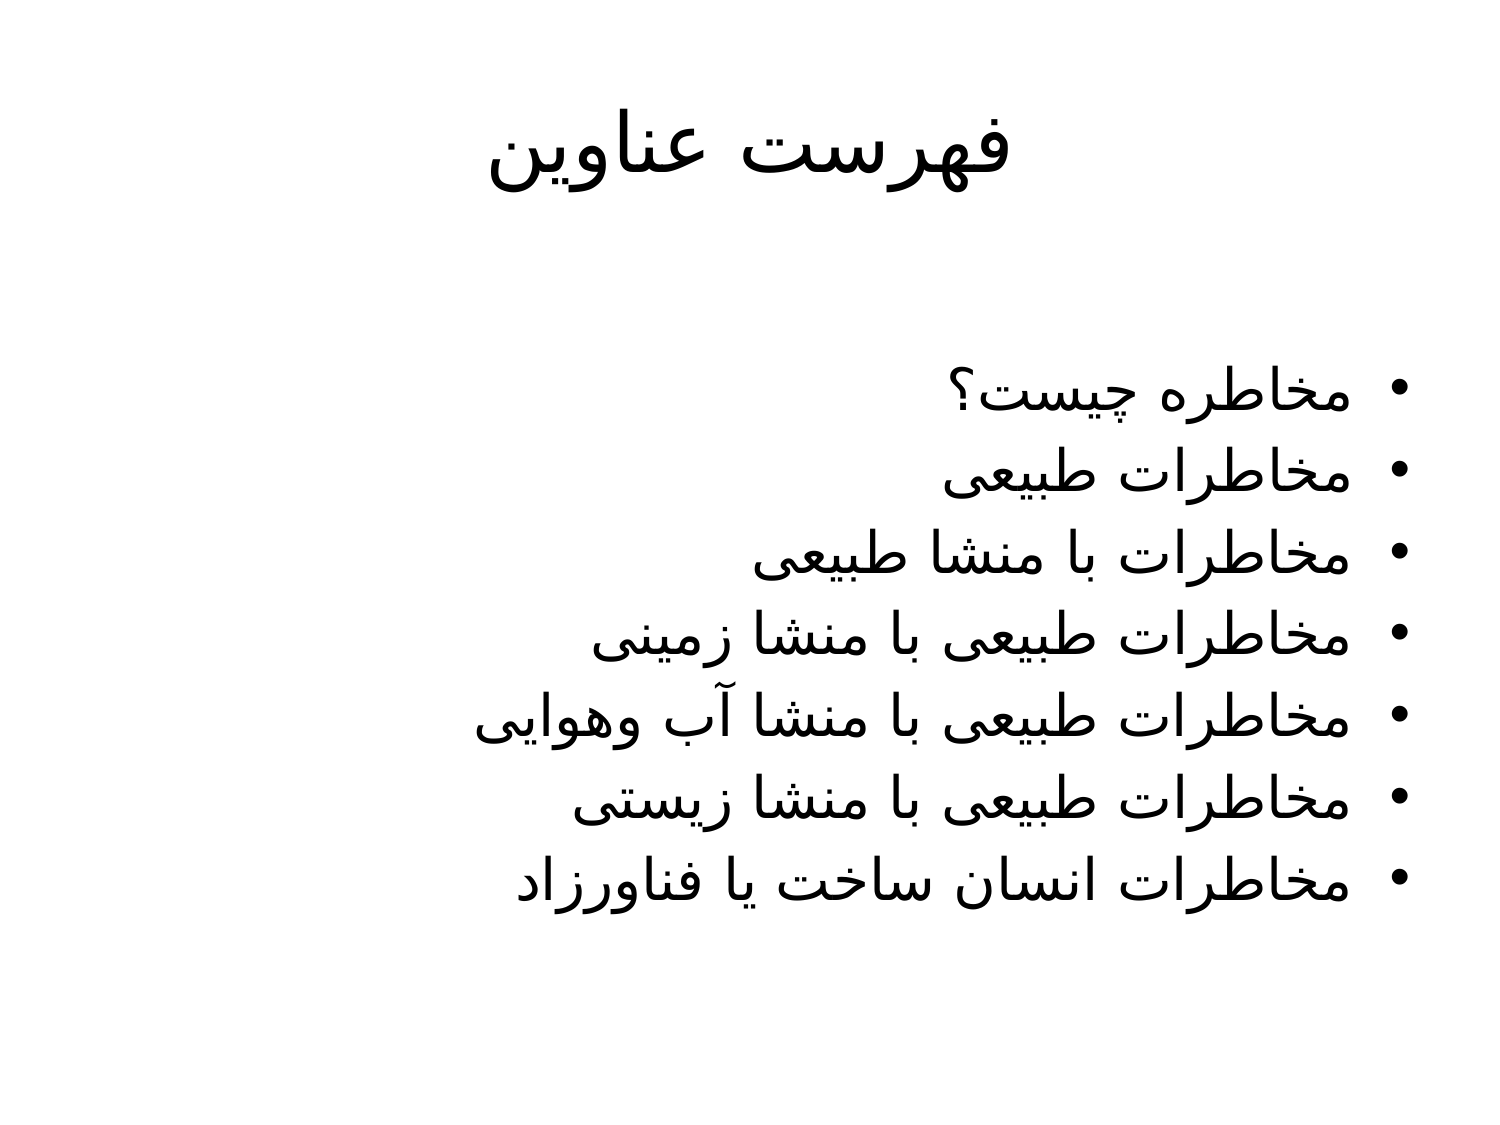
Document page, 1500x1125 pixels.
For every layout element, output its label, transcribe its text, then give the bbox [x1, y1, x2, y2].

list مخاطره چیست؟ مخاطرات طبیعی مخاطرات با منشا طبیعی مخاطرات طبیعی با منشا زمینی مخاطرات طبیعی با منشا آب وهوایی مخاطرات طبیعی با منشا زیستی مخاطرات انسان ساخت یا فناورزاد [75, 262, 1425, 1005]
title فهرست عناوین [75, 45, 1425, 233]
